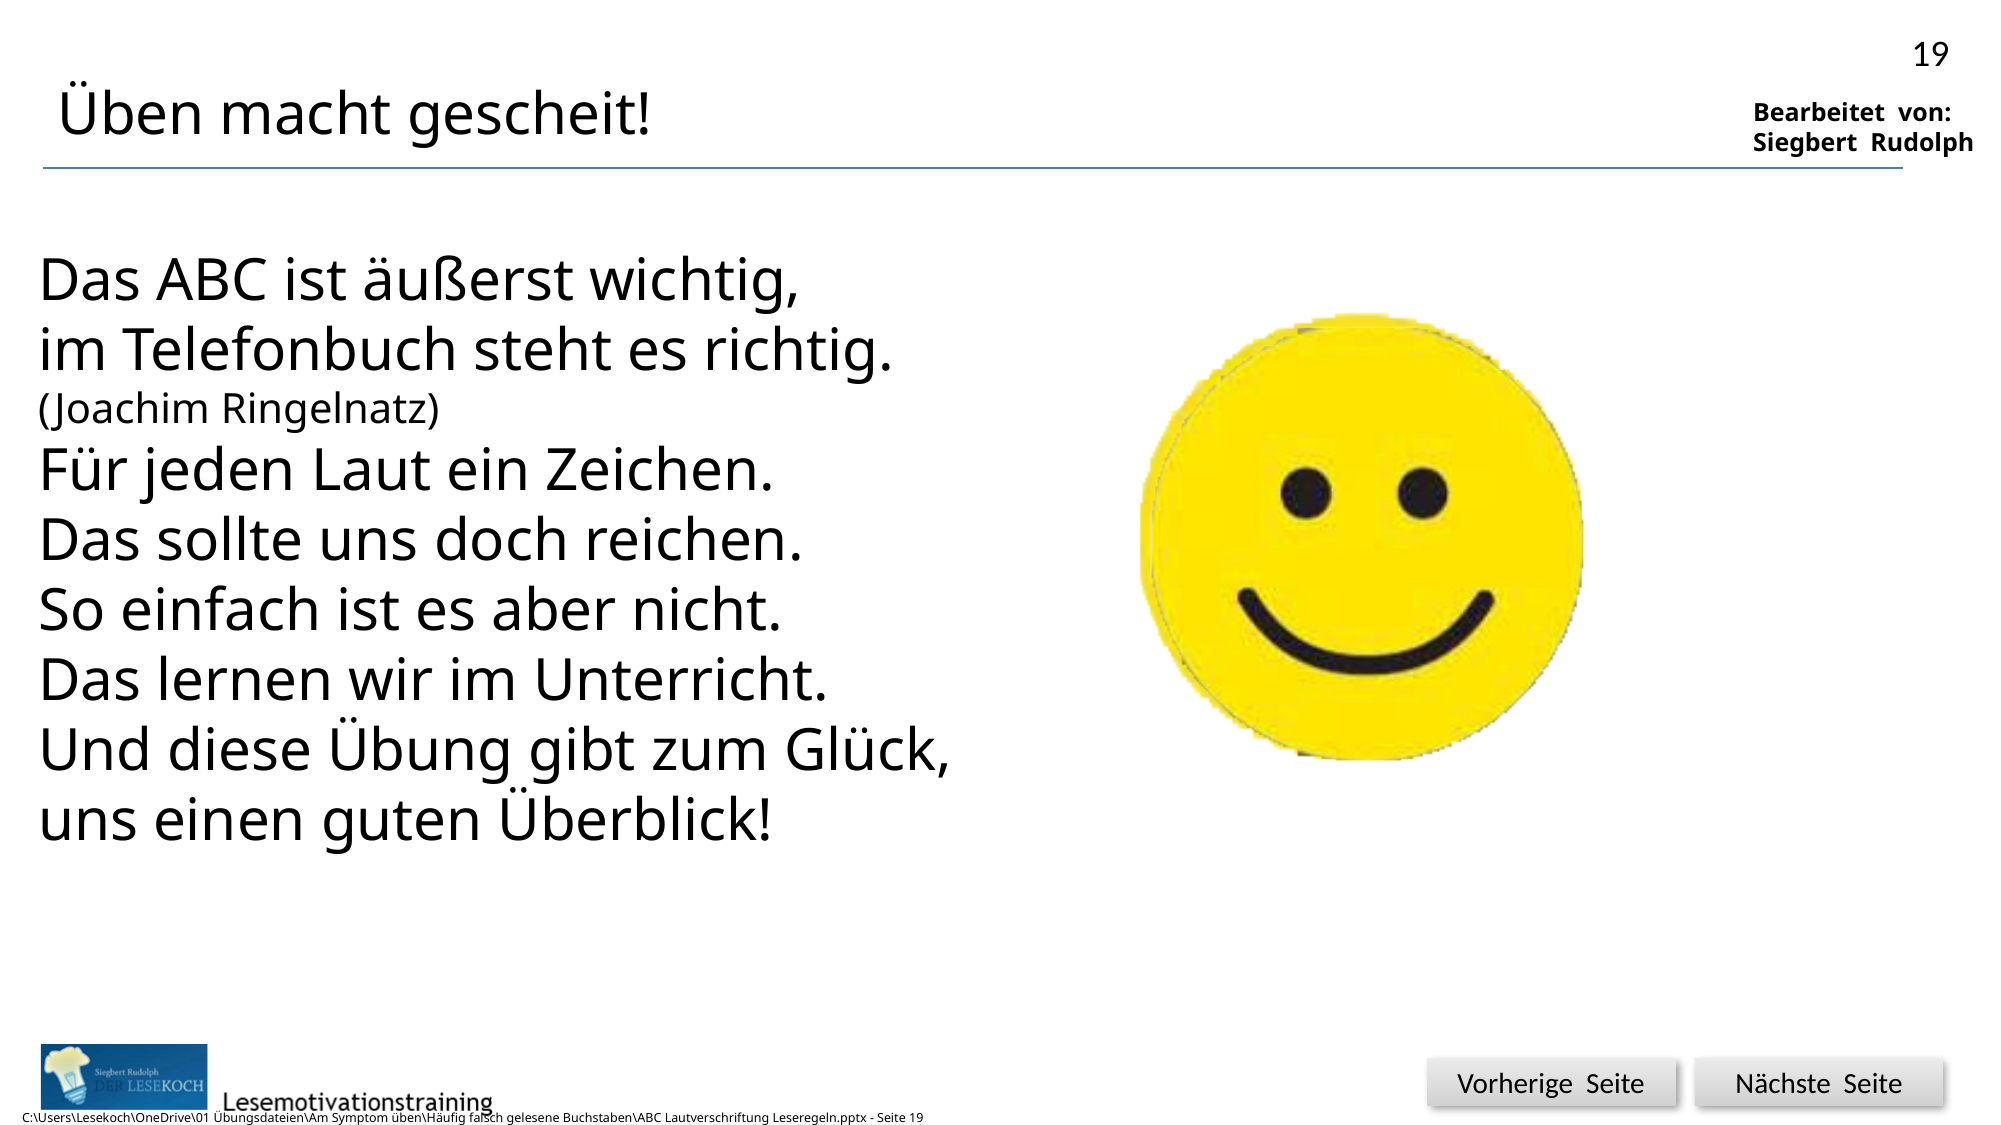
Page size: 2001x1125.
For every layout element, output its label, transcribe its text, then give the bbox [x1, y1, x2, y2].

picture [40, 1044, 508, 1102]
text_box Das ABC ist äußerst wichtig, im Telefonbuch steht es richtig. (Joachim Ringelnatz) Für jeden Laut ein Zeichen. Das sollte uns doch reichen. So einfach ist es aber nicht. Das lernen wir im Unterricht. Und diese Übung gibt zum Glück, uns einen guten Überblick! [23, 234, 967, 860]
picture [1007, 280, 1721, 830]
text_box 19 [1768, 21, 1965, 82]
text_box C:\Users\Lesekoch\OneDrive\01 Übungsdateien\Am Symptom üben\Häufig falsch gelesene Buchstaben\ABC Lautverschriftung Leseregeln.pptx - Seite 19 [7, 1102, 938, 1125]
title Üben macht gescheit! [42, 13, 1768, 86]
